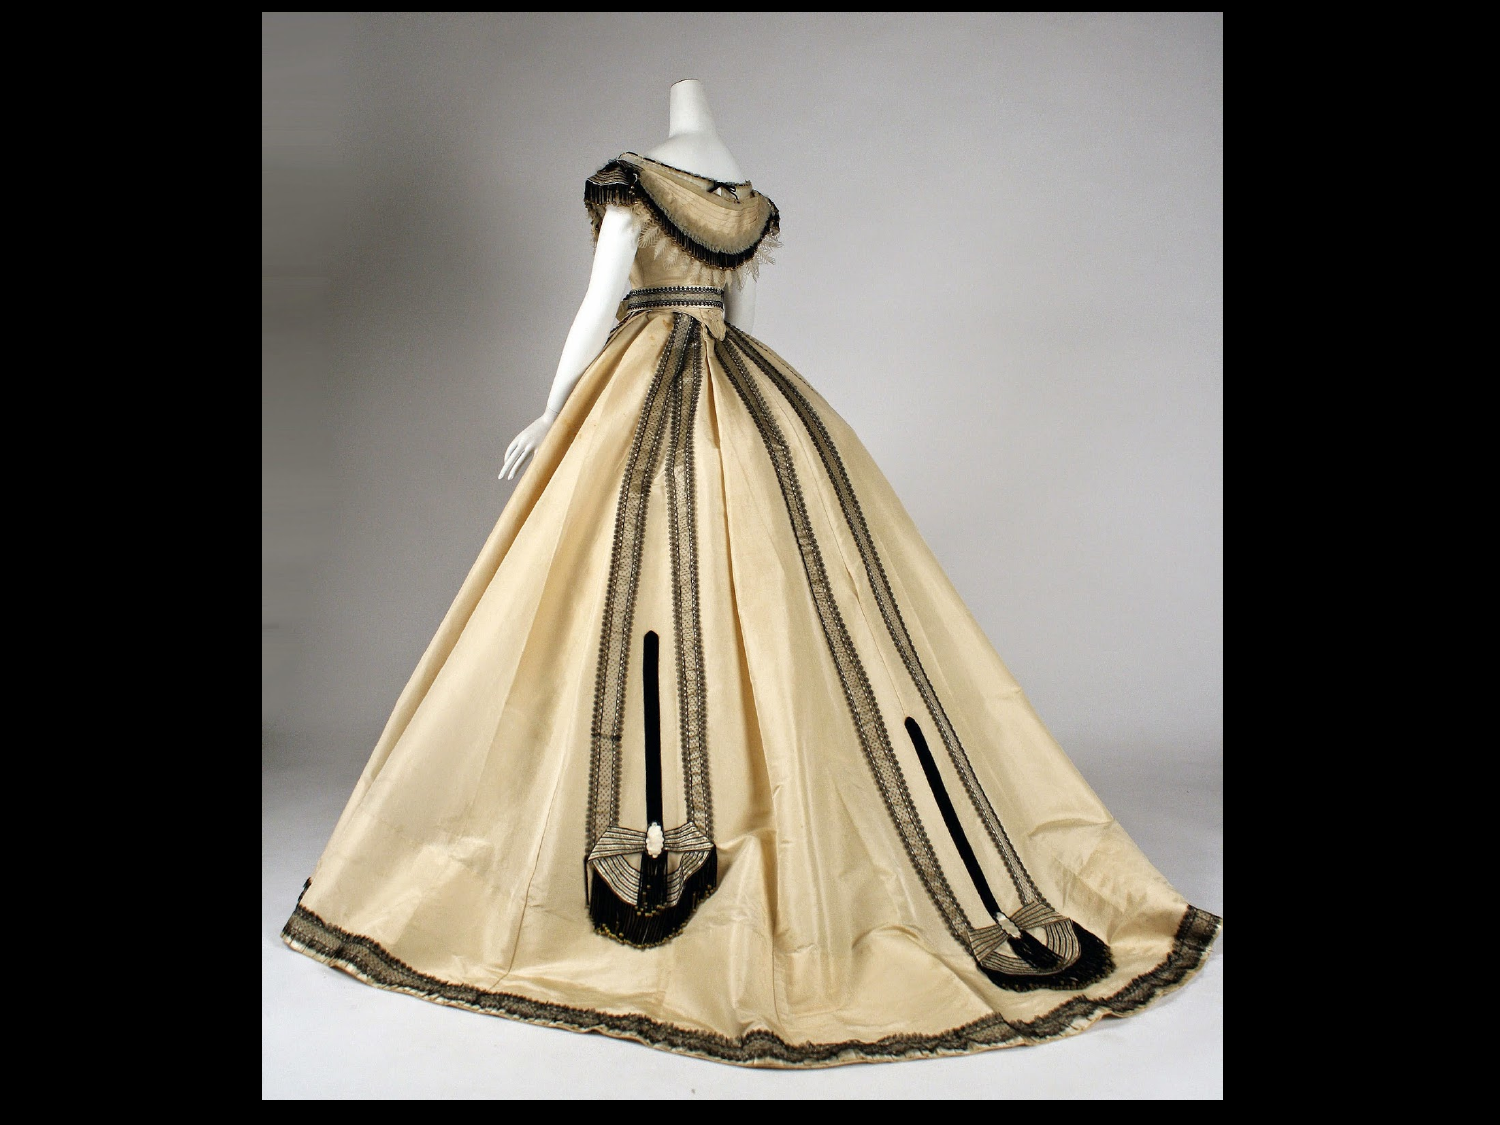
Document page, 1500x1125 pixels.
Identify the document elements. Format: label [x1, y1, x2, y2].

picture [262, 12, 1223, 1101]
